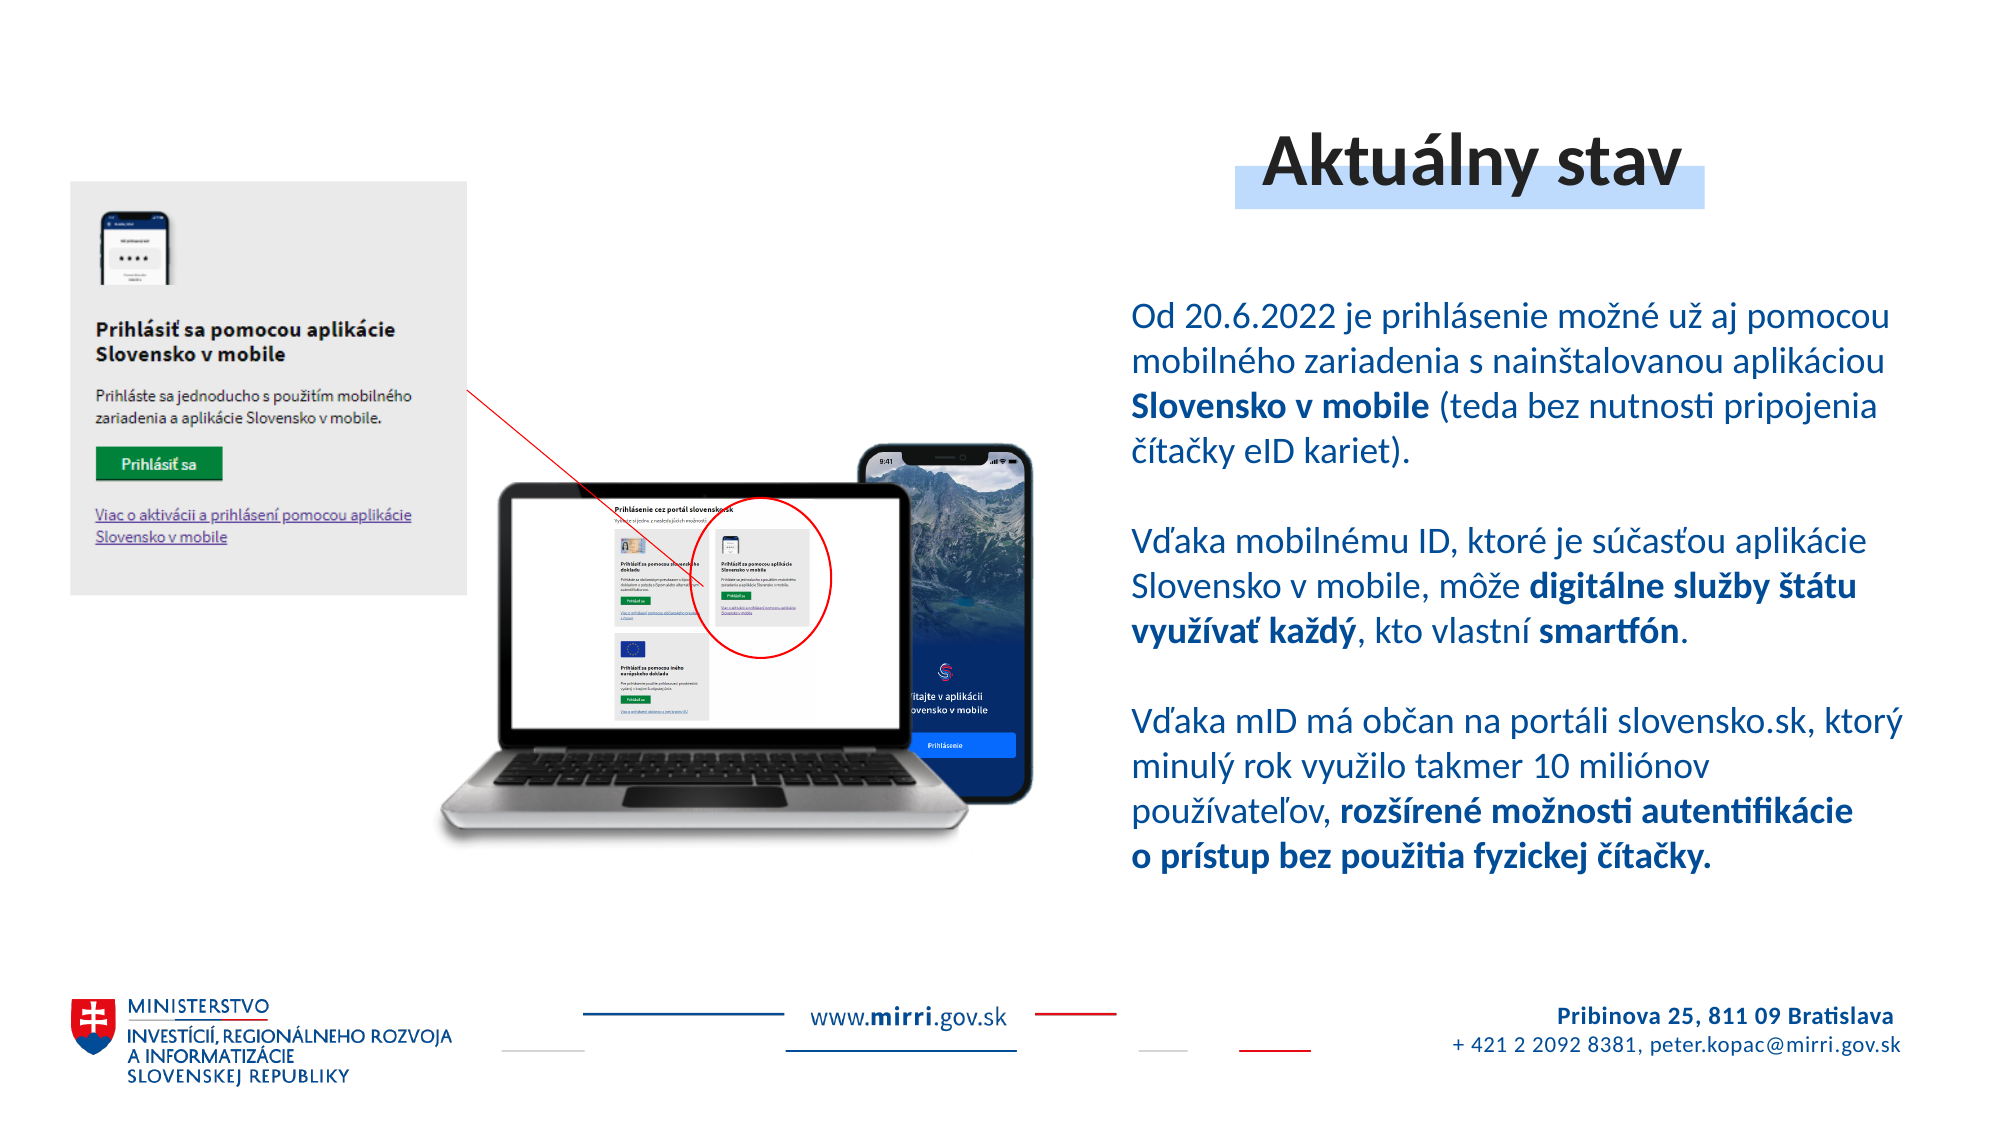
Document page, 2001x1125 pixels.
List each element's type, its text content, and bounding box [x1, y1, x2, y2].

picture [71, 999, 452, 1087]
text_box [466, 390, 704, 587]
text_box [431, 426, 1045, 852]
picture [53, 165, 467, 615]
text_box [1234, 165, 1706, 210]
picture [501, 1006, 1311, 1052]
text_box Od 20.6.2022 je prihlásenie možné už aj pomocou mobilného zariadenia s nainštalovanou aplikáciou Slovensko v mobile (teda bez nutnosti pripojenia čítačky eID kariet). Vďaka mobilnému ID, ktoré je súčasťou aplikácie Slovensko v mobile, môže digitálne služby štátu využívať každý, kto vlastní smartfón. Vďaka mID má občan na portáli slovensko.sk, ktorý minulý rok využilo takmer 10 miliónov používateľov, rozšírené možnosti autentifikácie o prístup bez použitia fyzickej čítačky. [1116, 283, 1920, 884]
text_box Aktuálny stav [1248, 103, 1722, 208]
